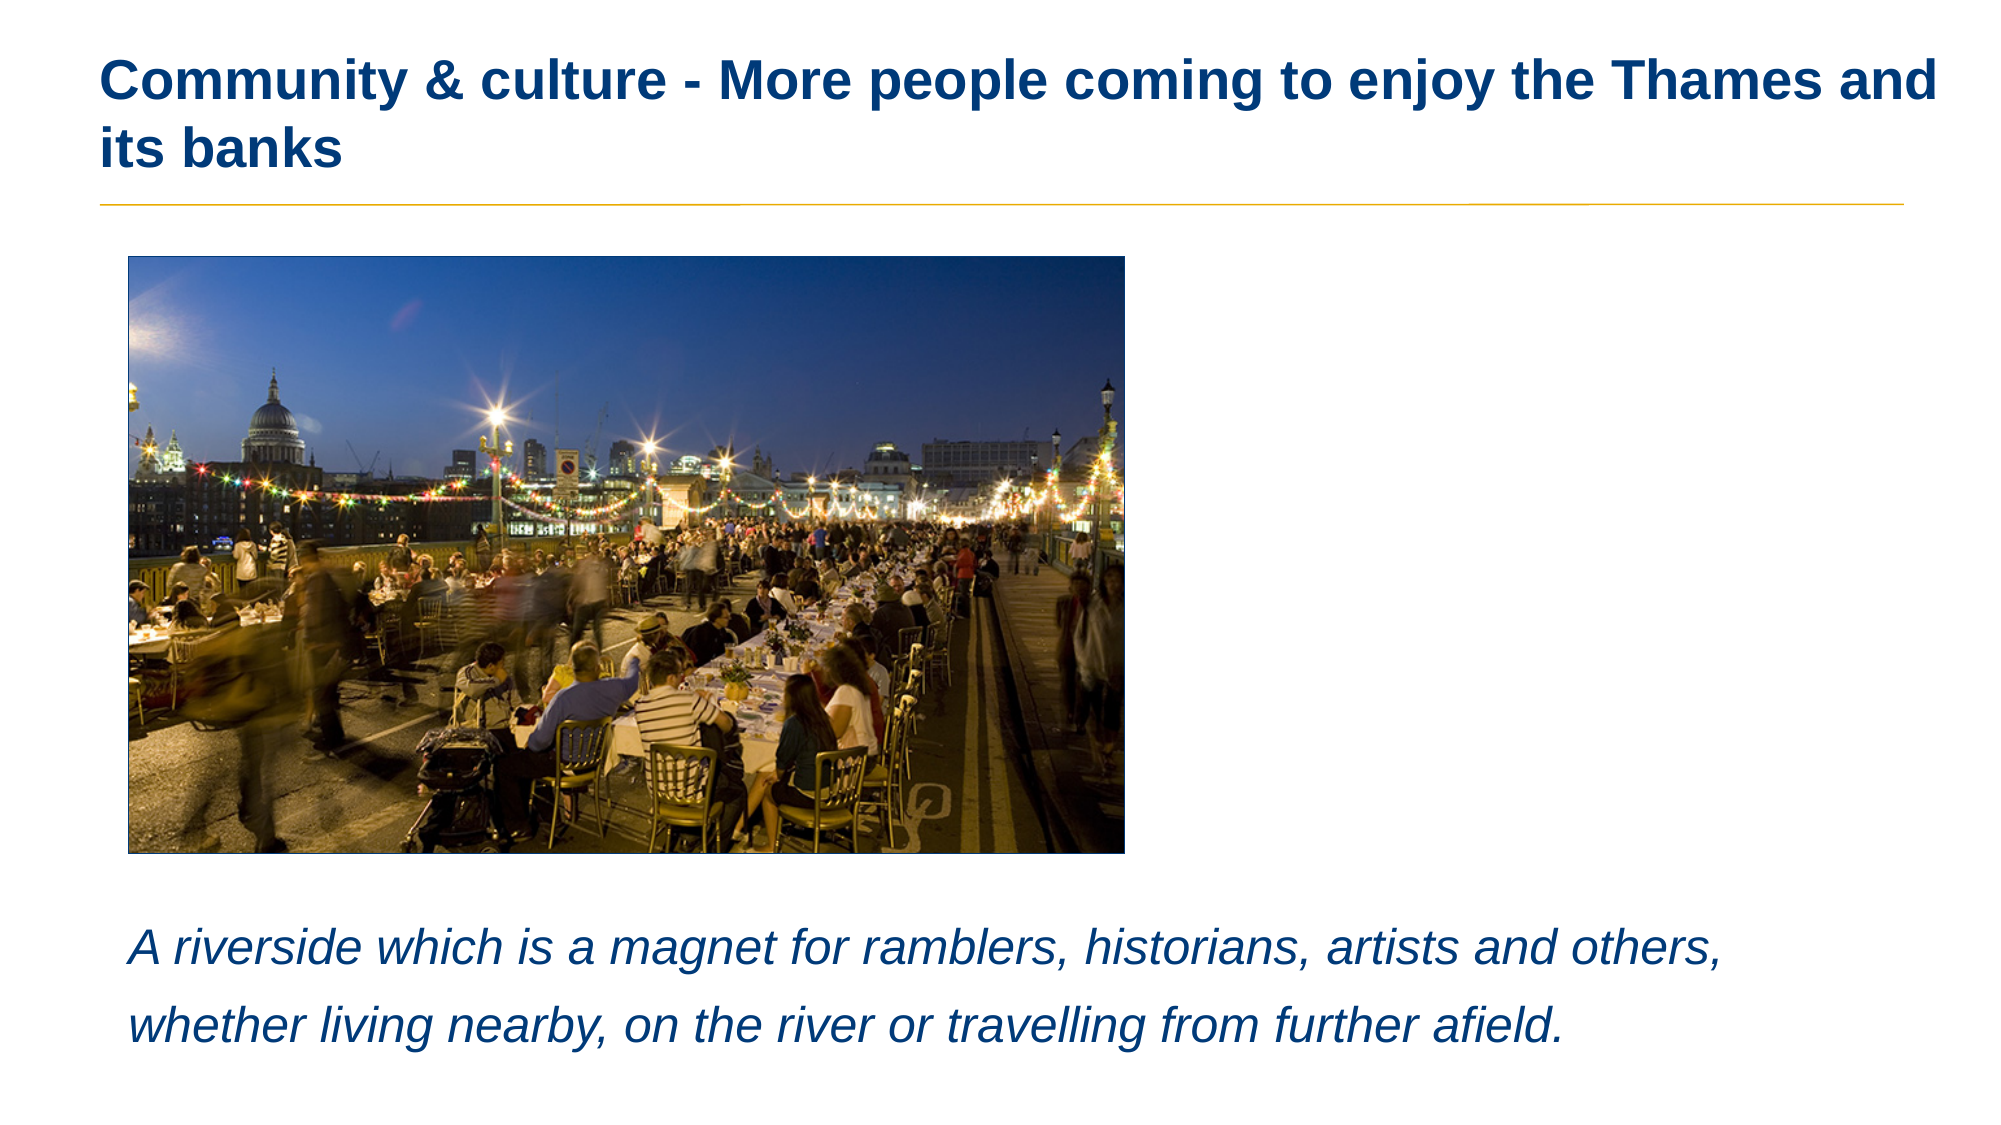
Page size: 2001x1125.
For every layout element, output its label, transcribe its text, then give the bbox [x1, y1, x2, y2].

list A riverside which is a magnet for ramblers, historians, artists and others, whether living nearby, on the river or travelling from further afield. [128, 889, 1929, 1079]
picture [128, 256, 1126, 854]
title Community & culture - More people coming to enjoy the Thames and its banks [99, 28, 1963, 187]
